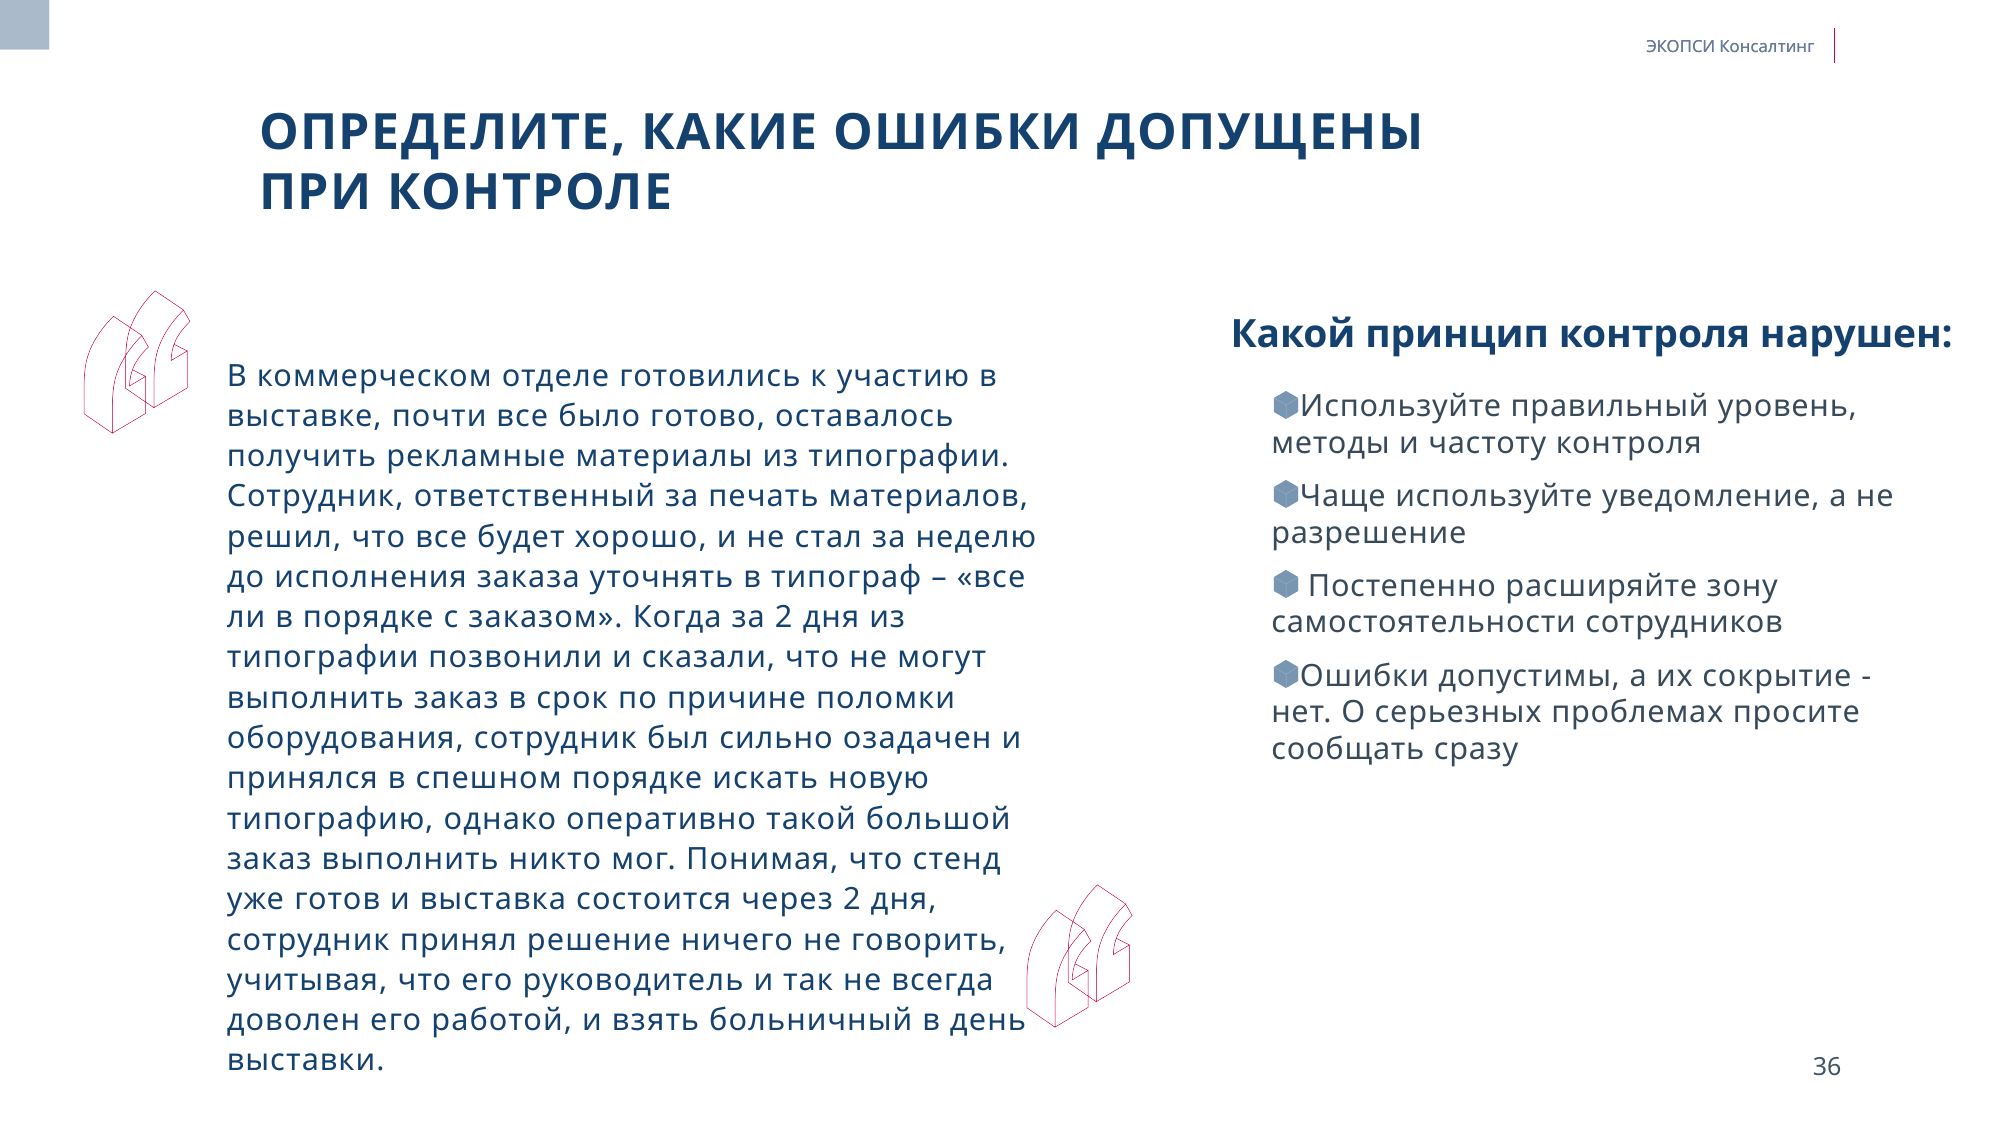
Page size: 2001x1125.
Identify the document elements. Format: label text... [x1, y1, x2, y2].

picture [1271, 569, 1301, 599]
title Определите, какие ошибки допущены при контроле [259, 98, 1863, 220]
picture [1271, 479, 1301, 509]
picture [61, 286, 213, 438]
text_box Используйте правильный уровень, методы и частоту контроля Чаще используйте уведомление, а не разрешение Постепенно расширяйте зону самостоятельности сотрудников Ошибки допустимы, а их сокрытие - нет. О серьезных проблемах просите сообщать сразу [1251, 376, 1924, 969]
picture [1271, 659, 1301, 689]
picture [1004, 880, 1155, 1032]
text_box В коммерческом отделе готовились к участию в выставке, почти все было готово, оставалось получить рекламные материалы из типографии. Сотрудник, ответственный за печать материалов, решил, что все будет хорошо, и не стал за неделю до исполнения заказа уточнять в типограф – «все ли в порядке с заказом». Когда за 2 дня из типографии позвонили и сказали, что не могут выполнить заказ в срок по причине поломки оборудования, сотрудник был сильно озадачен и принялся в спешном порядке искать новую типографию, однако оперативно такой большой заказ выполнить никто мог. Понимая, что стенд уже готов и выставка состоится через 2 дня, сотрудник принял решение ничего не говорить, учитывая, что его руководитель и так не всегда доволен его работой, и взять больничный в день выставки. [212, 344, 1077, 1085]
text_box Какой принцип контроля нарушен: [1210, 298, 2000, 374]
picture [1271, 390, 1301, 420]
